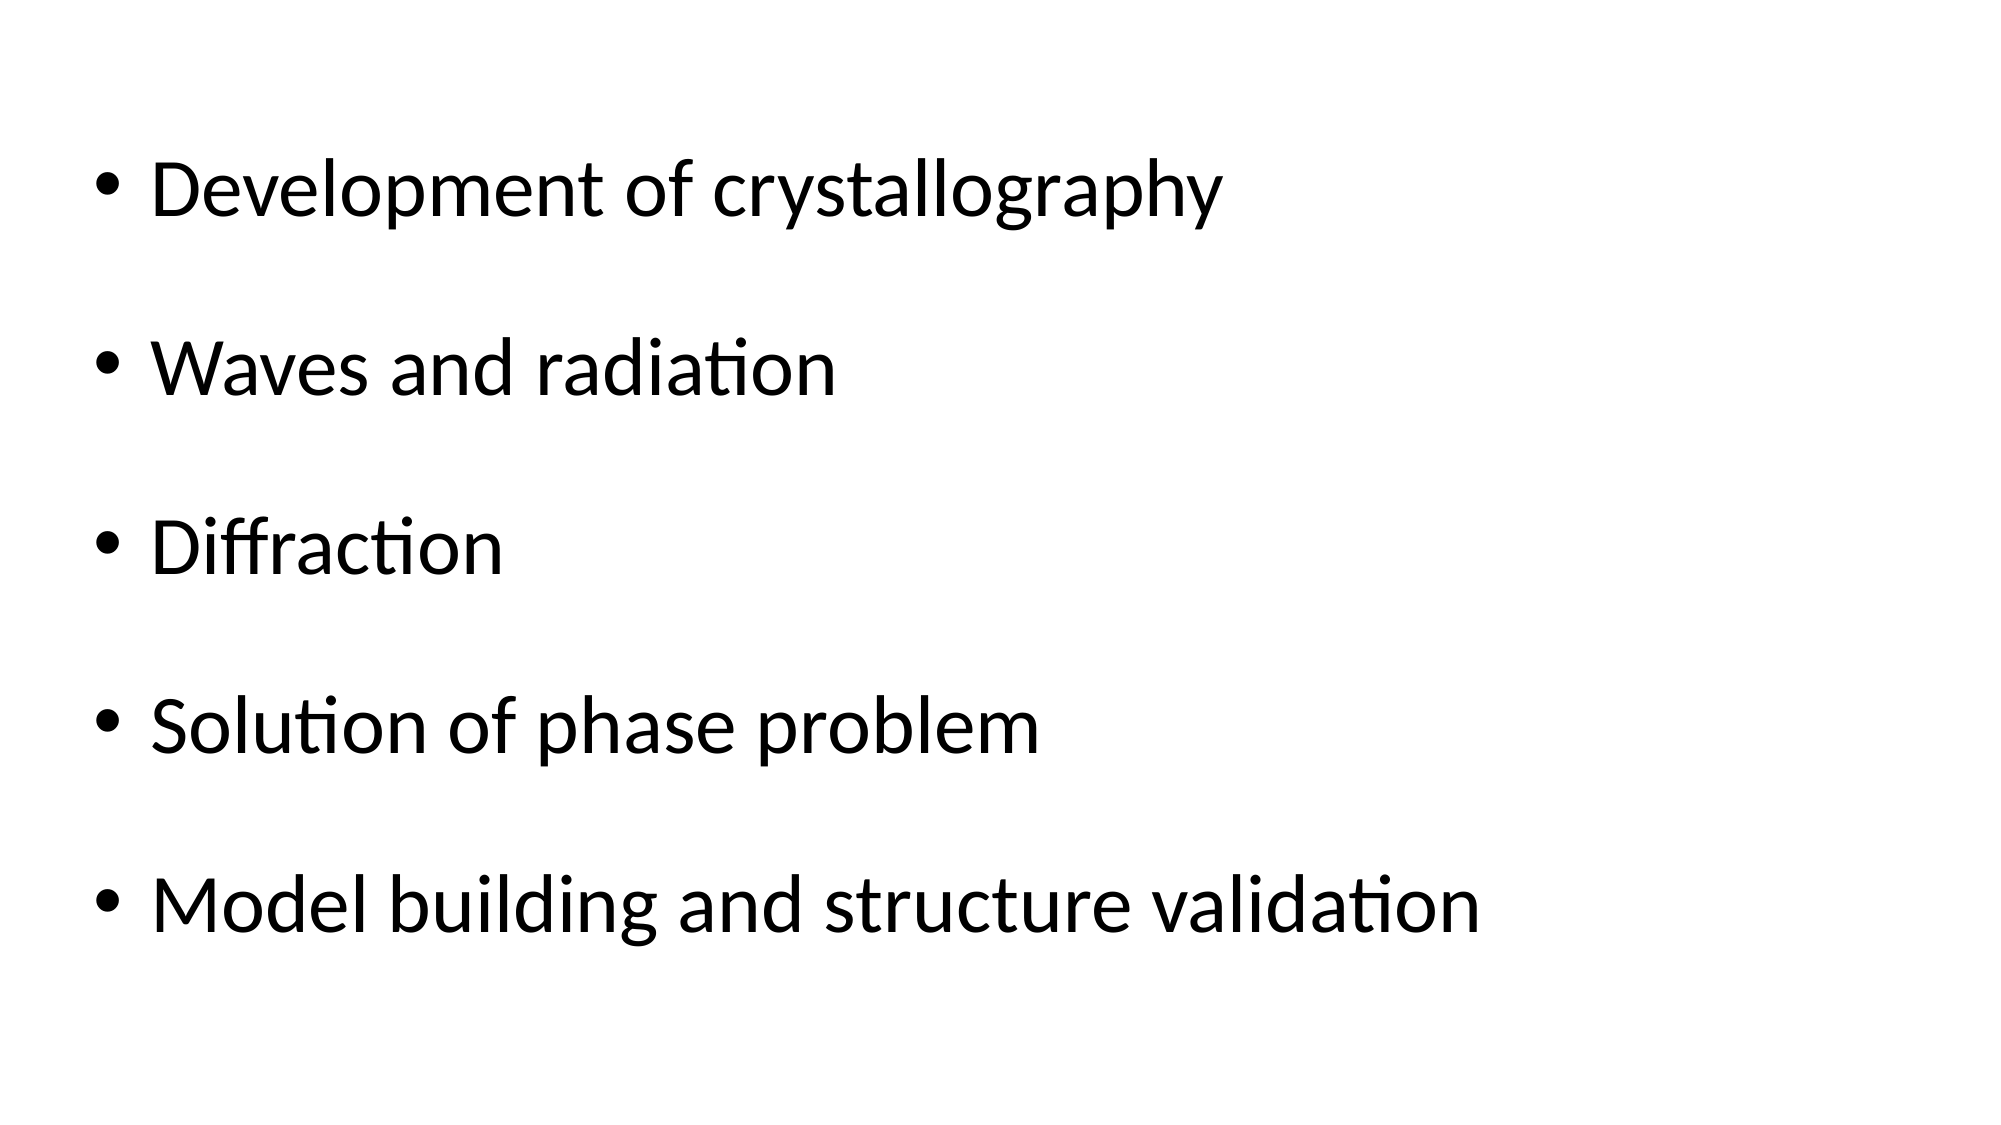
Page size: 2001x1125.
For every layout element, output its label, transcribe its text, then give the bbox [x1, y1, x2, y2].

list Development of crystallography Waves and radiation Diffraction Solution of phase problem Model building and structure validation [78, 125, 1969, 1012]
